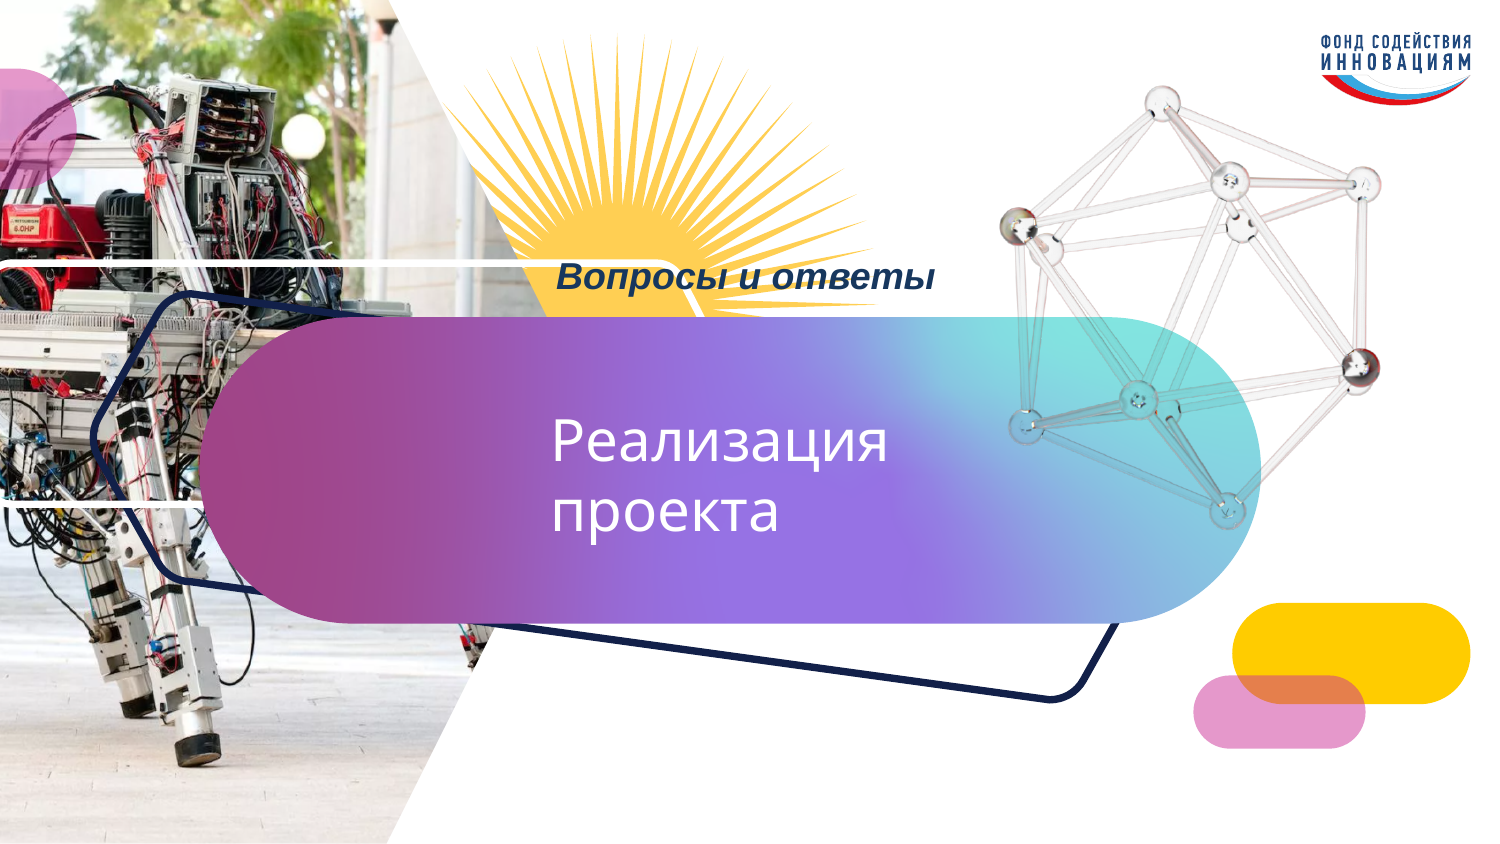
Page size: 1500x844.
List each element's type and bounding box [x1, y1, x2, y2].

text_box [1268, 634, 1473, 707]
picture [0, 0, 1500, 844]
text_box [1191, 673, 1368, 751]
